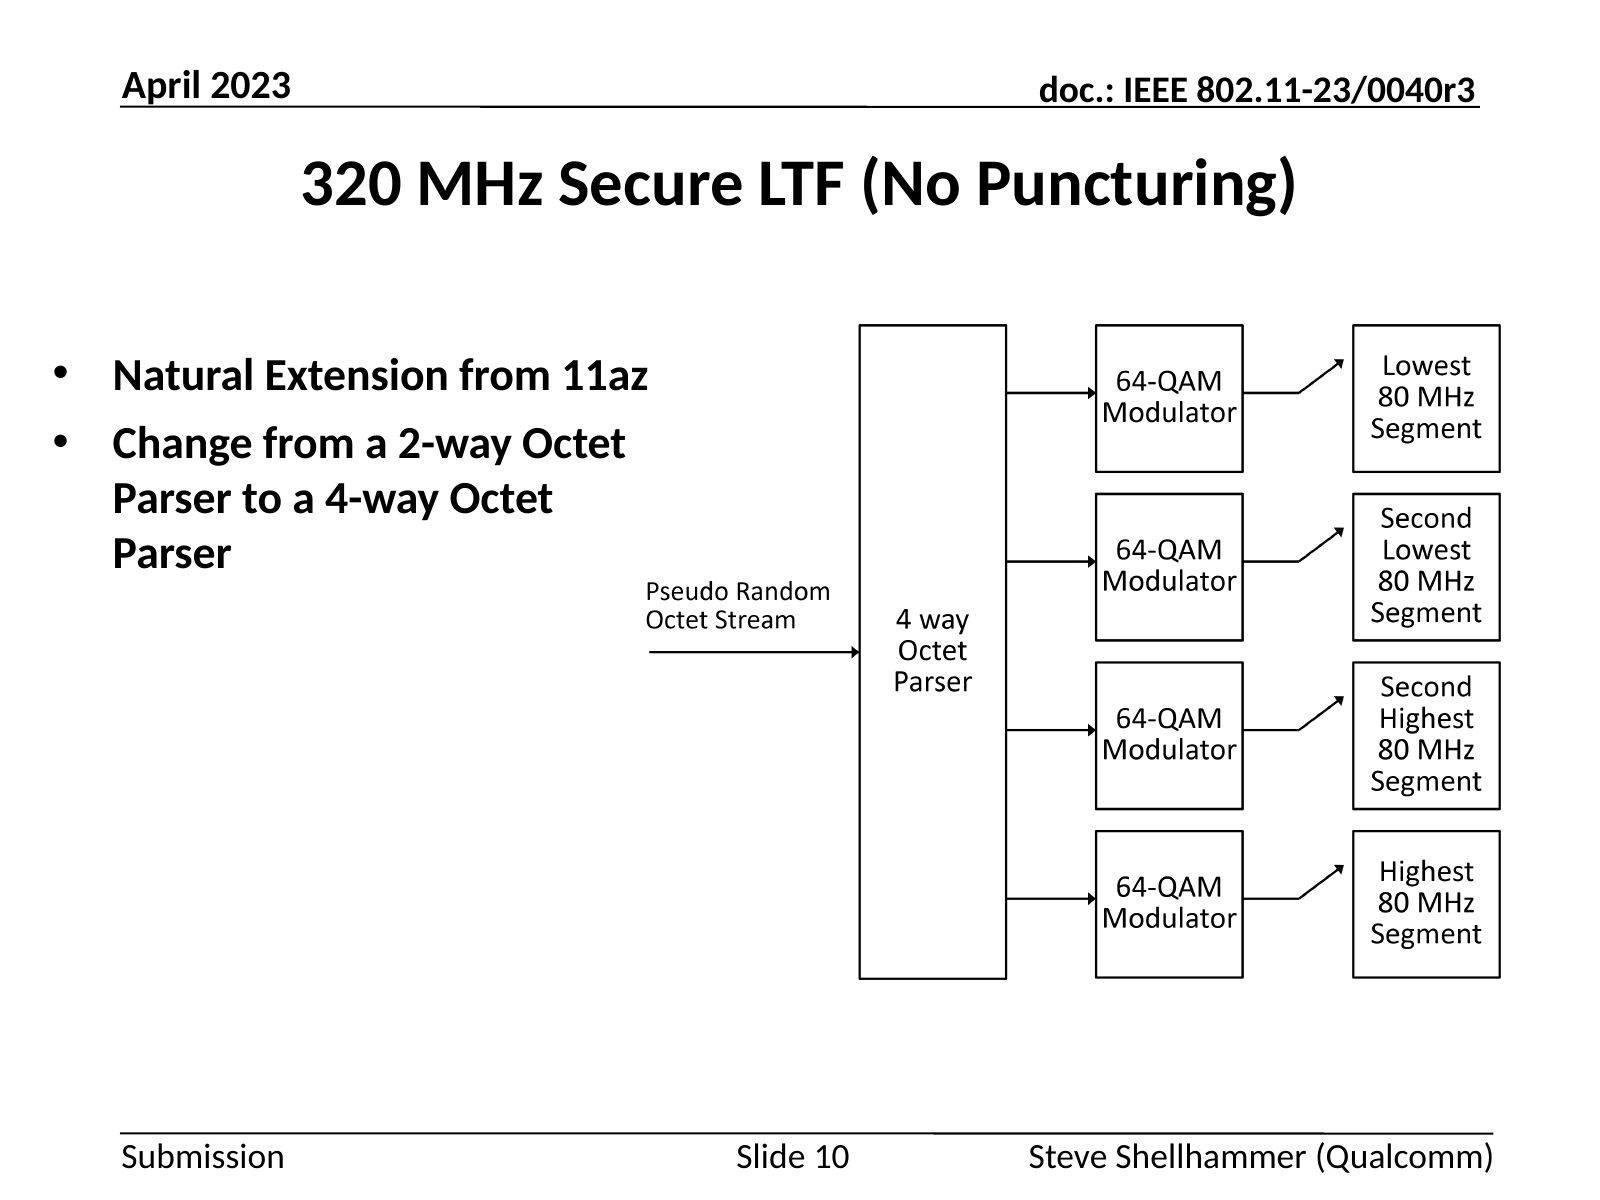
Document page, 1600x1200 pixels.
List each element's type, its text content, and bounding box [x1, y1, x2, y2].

slide_number Slide 10 [733, 1132, 854, 1197]
picture [634, 324, 1501, 981]
footer Steve Shellhammer (Qualcomm) [937, 1132, 1495, 1174]
title 320 MHz Secure LTF (No Puncturing) [119, 119, 1480, 238]
list Natural Extension from 11az Change from a 2-way Octet Parser to a 4-way Octet Parser [37, 336, 676, 1057]
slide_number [121, 58, 451, 107]
